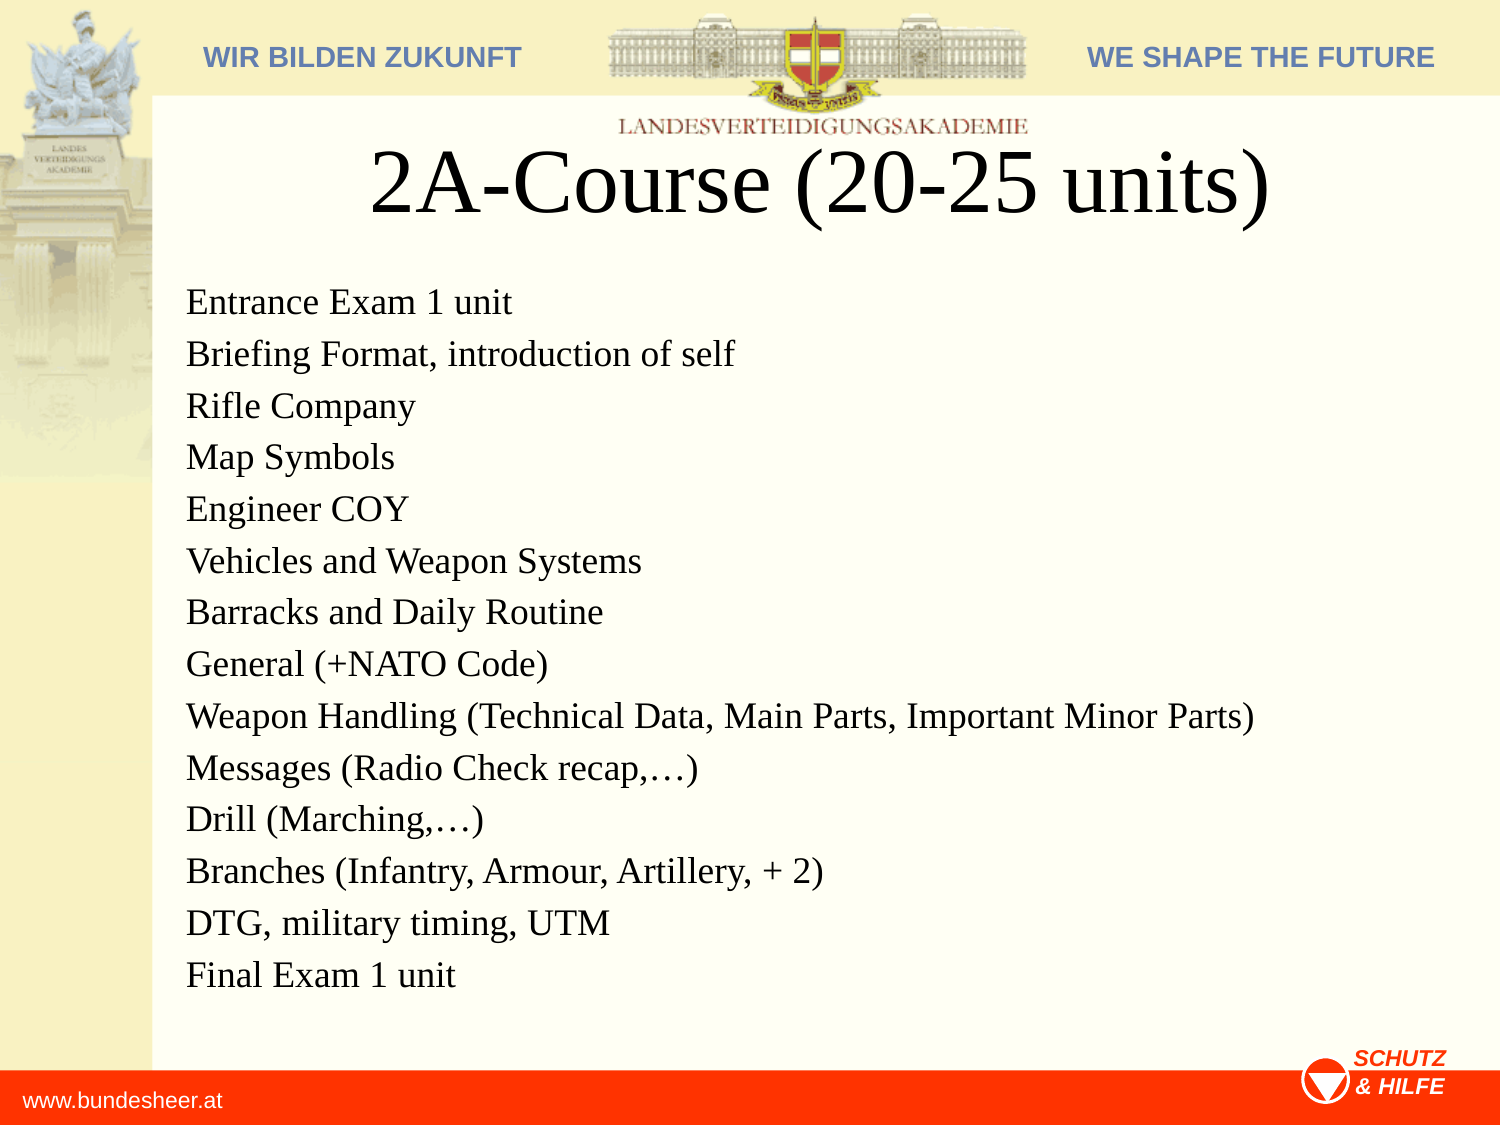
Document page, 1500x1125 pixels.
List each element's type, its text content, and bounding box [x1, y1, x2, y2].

title 2A-Course (20-25 units) [183, 66, 1459, 278]
picture [1209, 50, 1217, 57]
picture [0, 0, 1500, 1070]
picture [1190, 50, 1195, 59]
subtitle Entrance Exam 1 unit Briefing Format, introduction of self Rifle Company Map Symbols Engineer COY Vehicles and Weapon Systems Barracks and Daily Routine General (+NATO Code) Weapon Handling (Technical Data, Main Parts, Important Minor Parts) Messages (Radio Check recap,…) Drill (Marching,…) Branches (Infantry, Armour, Artillery, + 2) DTG, military timing, UTM Final Exam 1 unit [171, 278, 1471, 1125]
picture [429, 58, 438, 66]
picture [214, 53, 220, 66]
picture [471, 53, 478, 66]
picture [1187, 62, 1198, 66]
picture [1274, 58, 1283, 66]
picture [1167, 58, 1176, 66]
picture [274, 50, 282, 55]
picture [1400, 50, 1409, 56]
picture [321, 50, 331, 64]
picture [244, 59, 253, 66]
picture [1098, 53, 1104, 66]
picture [244, 50, 253, 56]
picture [1400, 59, 1409, 66]
picture [274, 58, 283, 64]
picture [361, 53, 368, 66]
